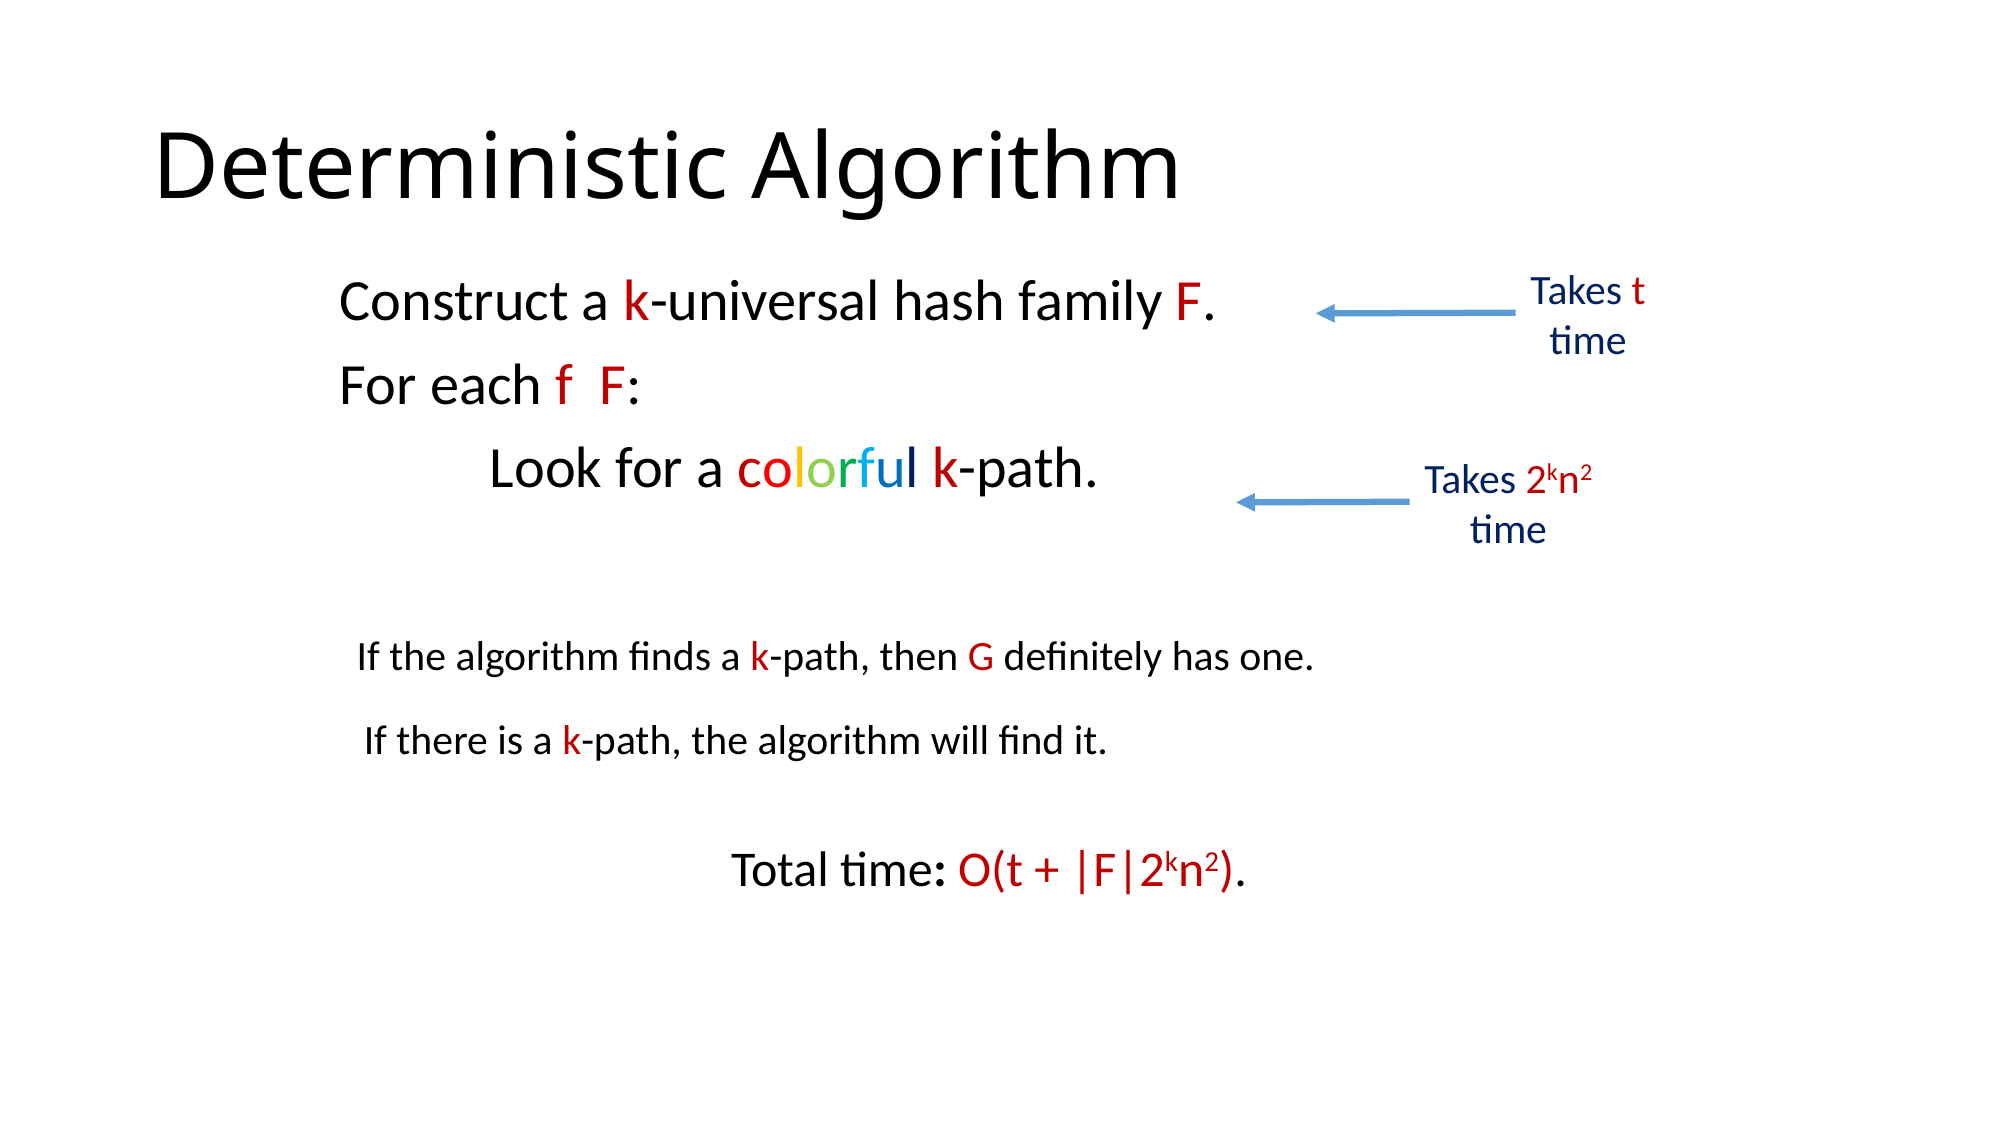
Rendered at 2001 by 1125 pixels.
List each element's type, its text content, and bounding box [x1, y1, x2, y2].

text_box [1315, 255, 1662, 372]
text_box If the algorithm finds a k-path, then G definitely has one. [342, 621, 1330, 687]
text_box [1236, 444, 1610, 561]
text_box If there is a k-path, the algorithm will find it. [349, 705, 1123, 771]
title Deterministic Algorithm [137, 59, 1863, 278]
